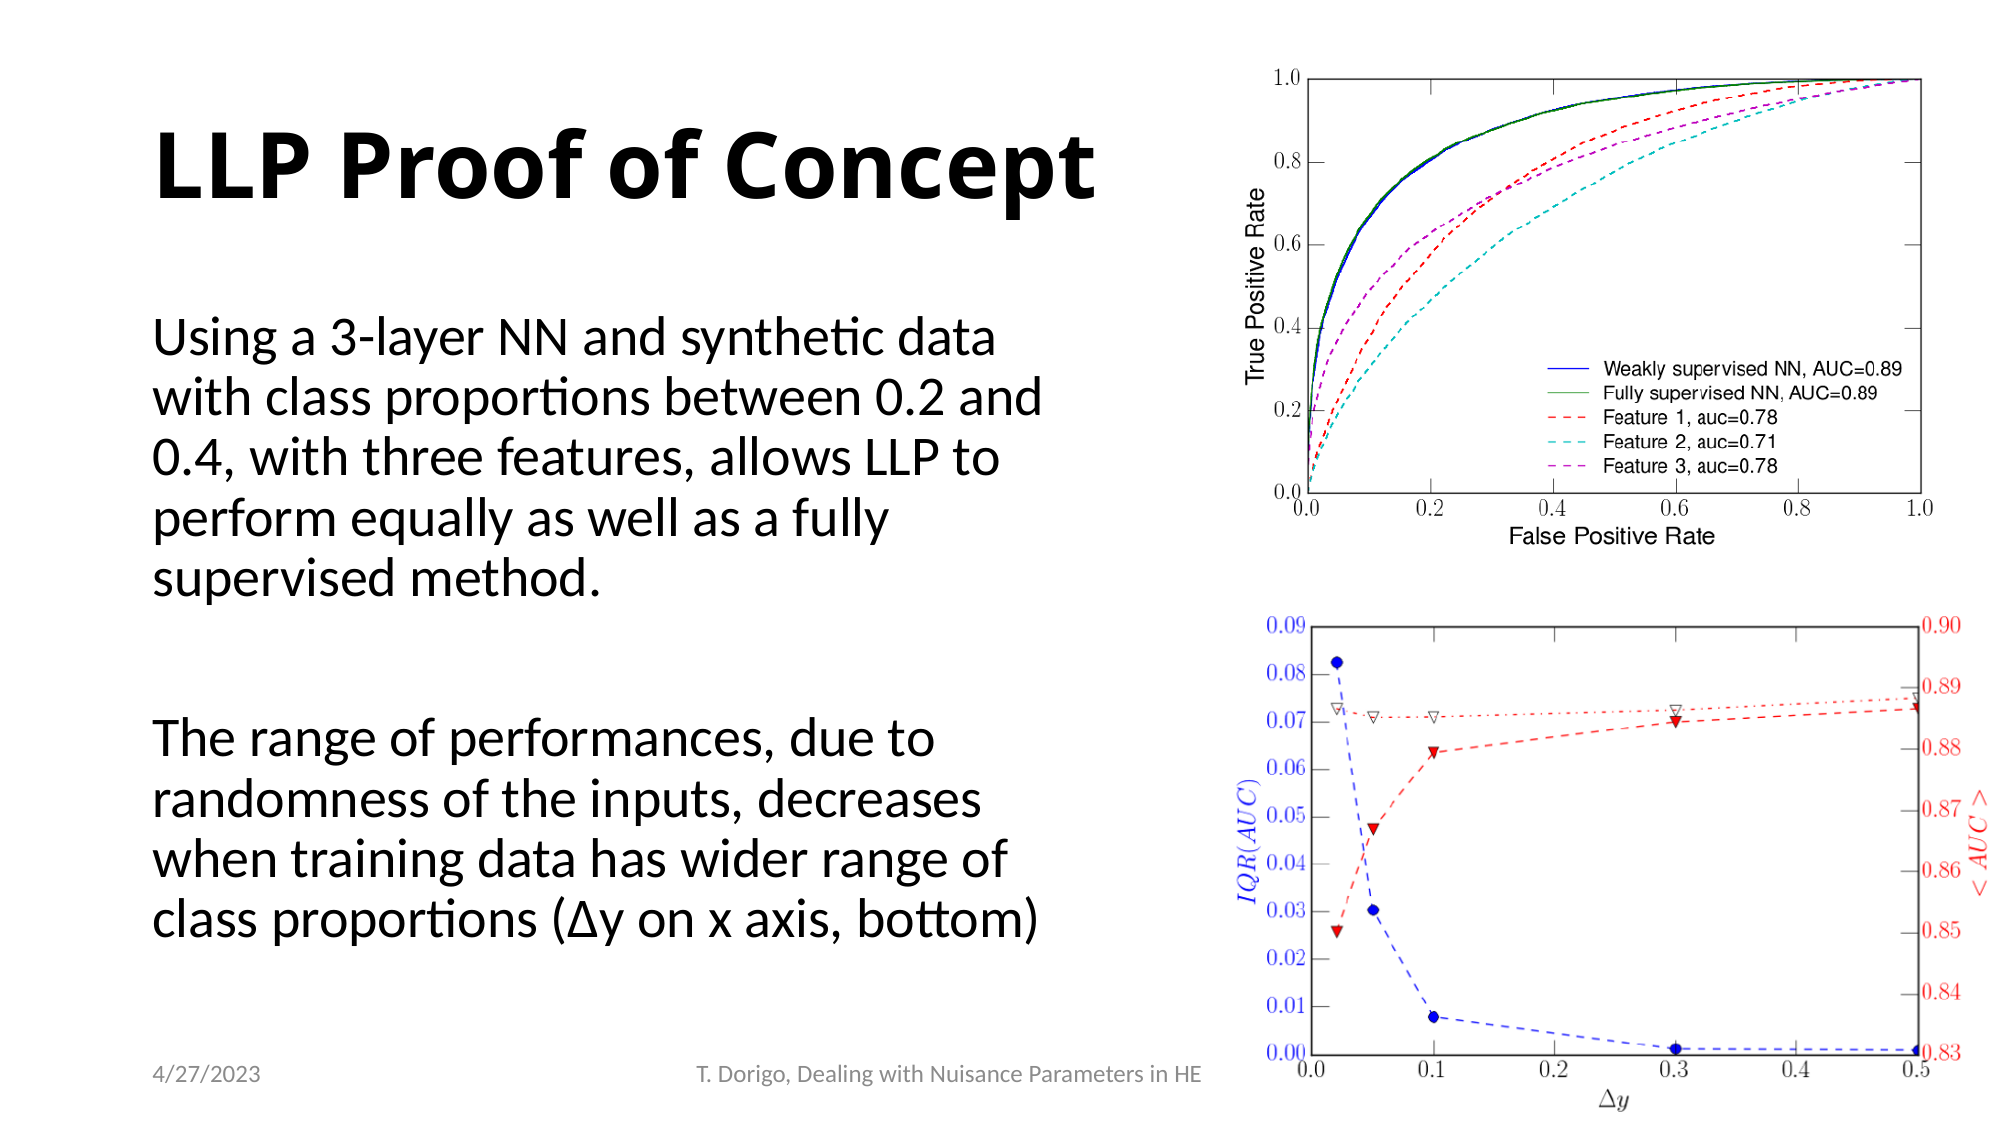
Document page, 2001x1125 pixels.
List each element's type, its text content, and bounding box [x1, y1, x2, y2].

title LLP Proof of Concept [137, 59, 1217, 278]
picture [1217, 58, 1944, 560]
footer T. Dorigo, Dealing with Nuisance Parameters in HEP Analysis [662, 1042, 1203, 1103]
picture [1203, 602, 2000, 1125]
list Using a 3-layer NN and synthetic data with class proportions between 0.2 and 0.4, with three features, allows LLP to perform equally as well as a fully supervised method. The range of performances, due to randomness of the inputs, decreases when training data has wider range of class proportions (Δy on x axis, bottom) [137, 299, 1061, 1014]
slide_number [137, 1042, 588, 1103]
